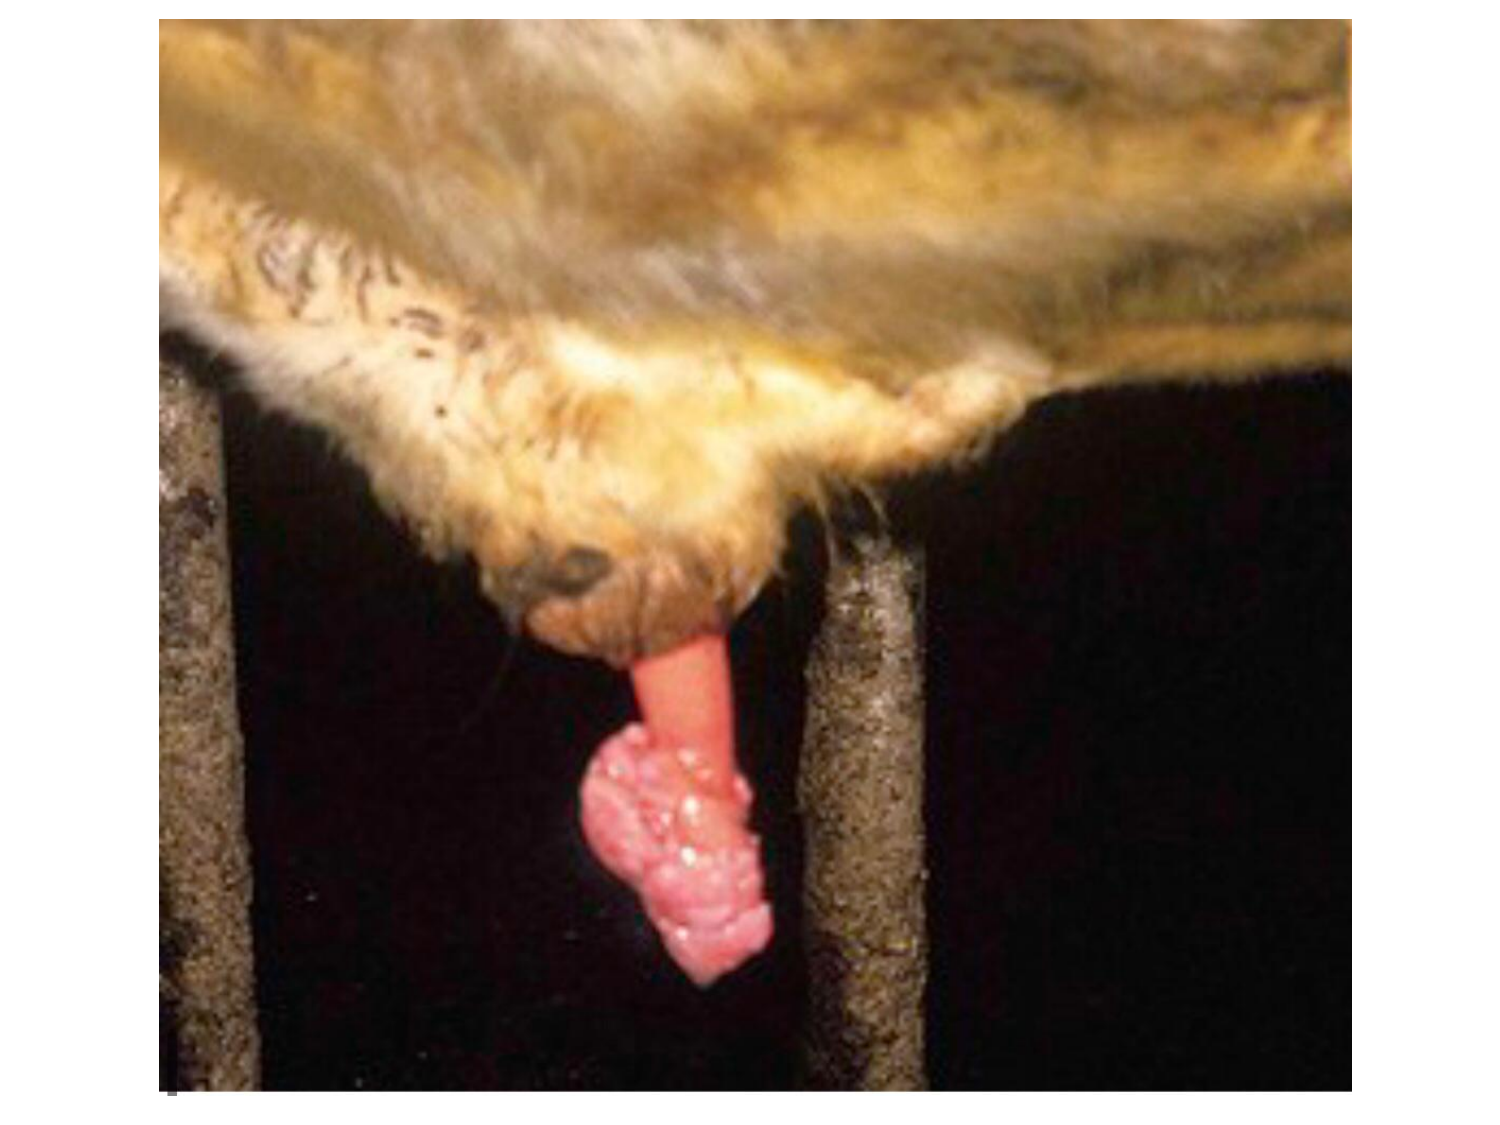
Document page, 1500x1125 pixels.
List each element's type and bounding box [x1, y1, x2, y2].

picture [159, 18, 1352, 1096]
